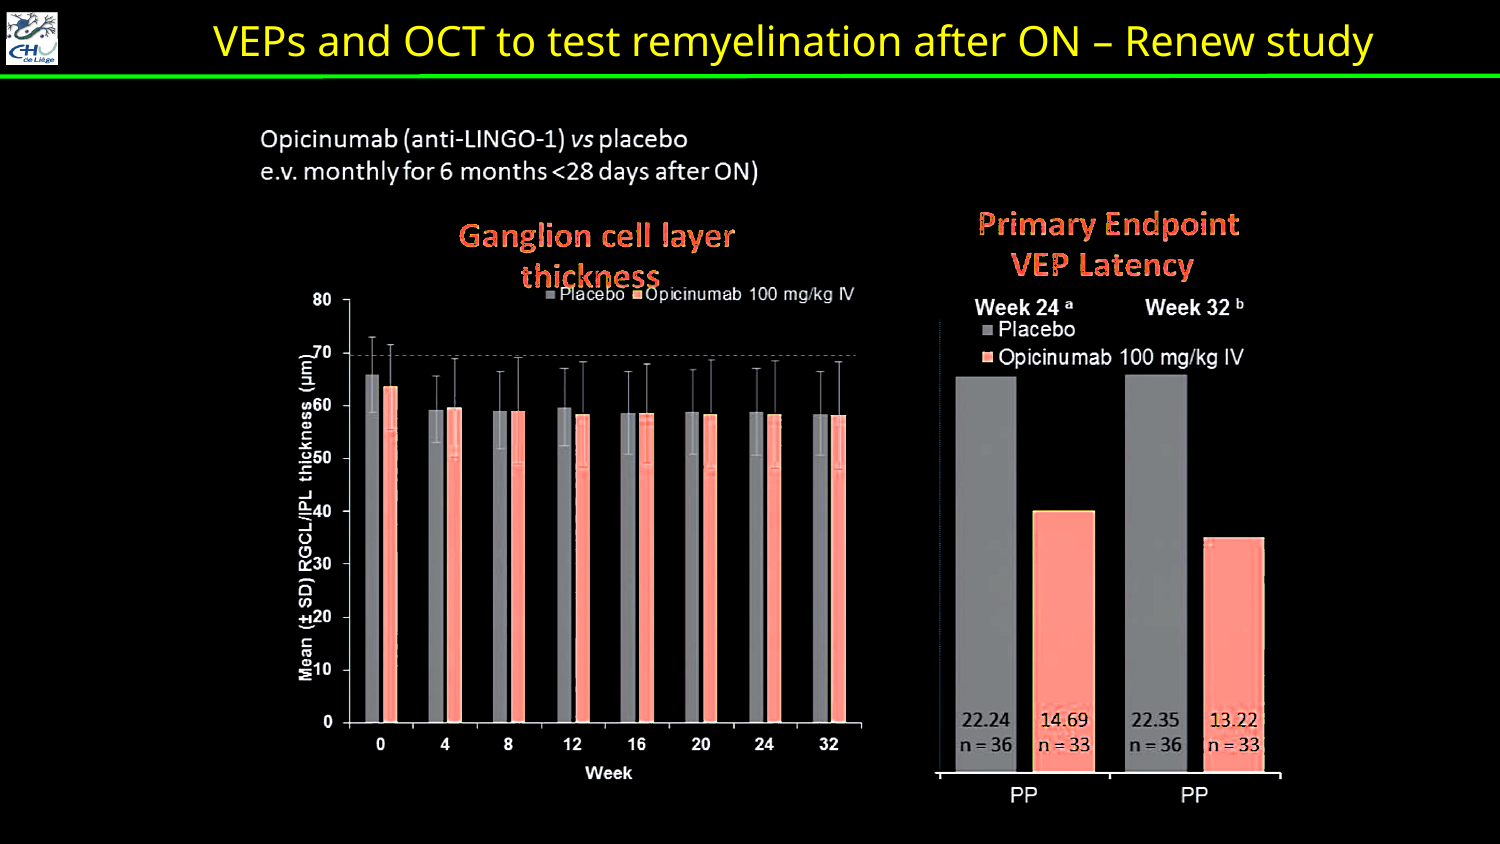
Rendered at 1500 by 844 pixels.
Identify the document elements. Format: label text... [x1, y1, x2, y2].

title VEPs and OCT to test remyelination after ON – Renew study [100, 10, 1487, 69]
picture [6, 12, 58, 65]
picture [254, 115, 1301, 819]
